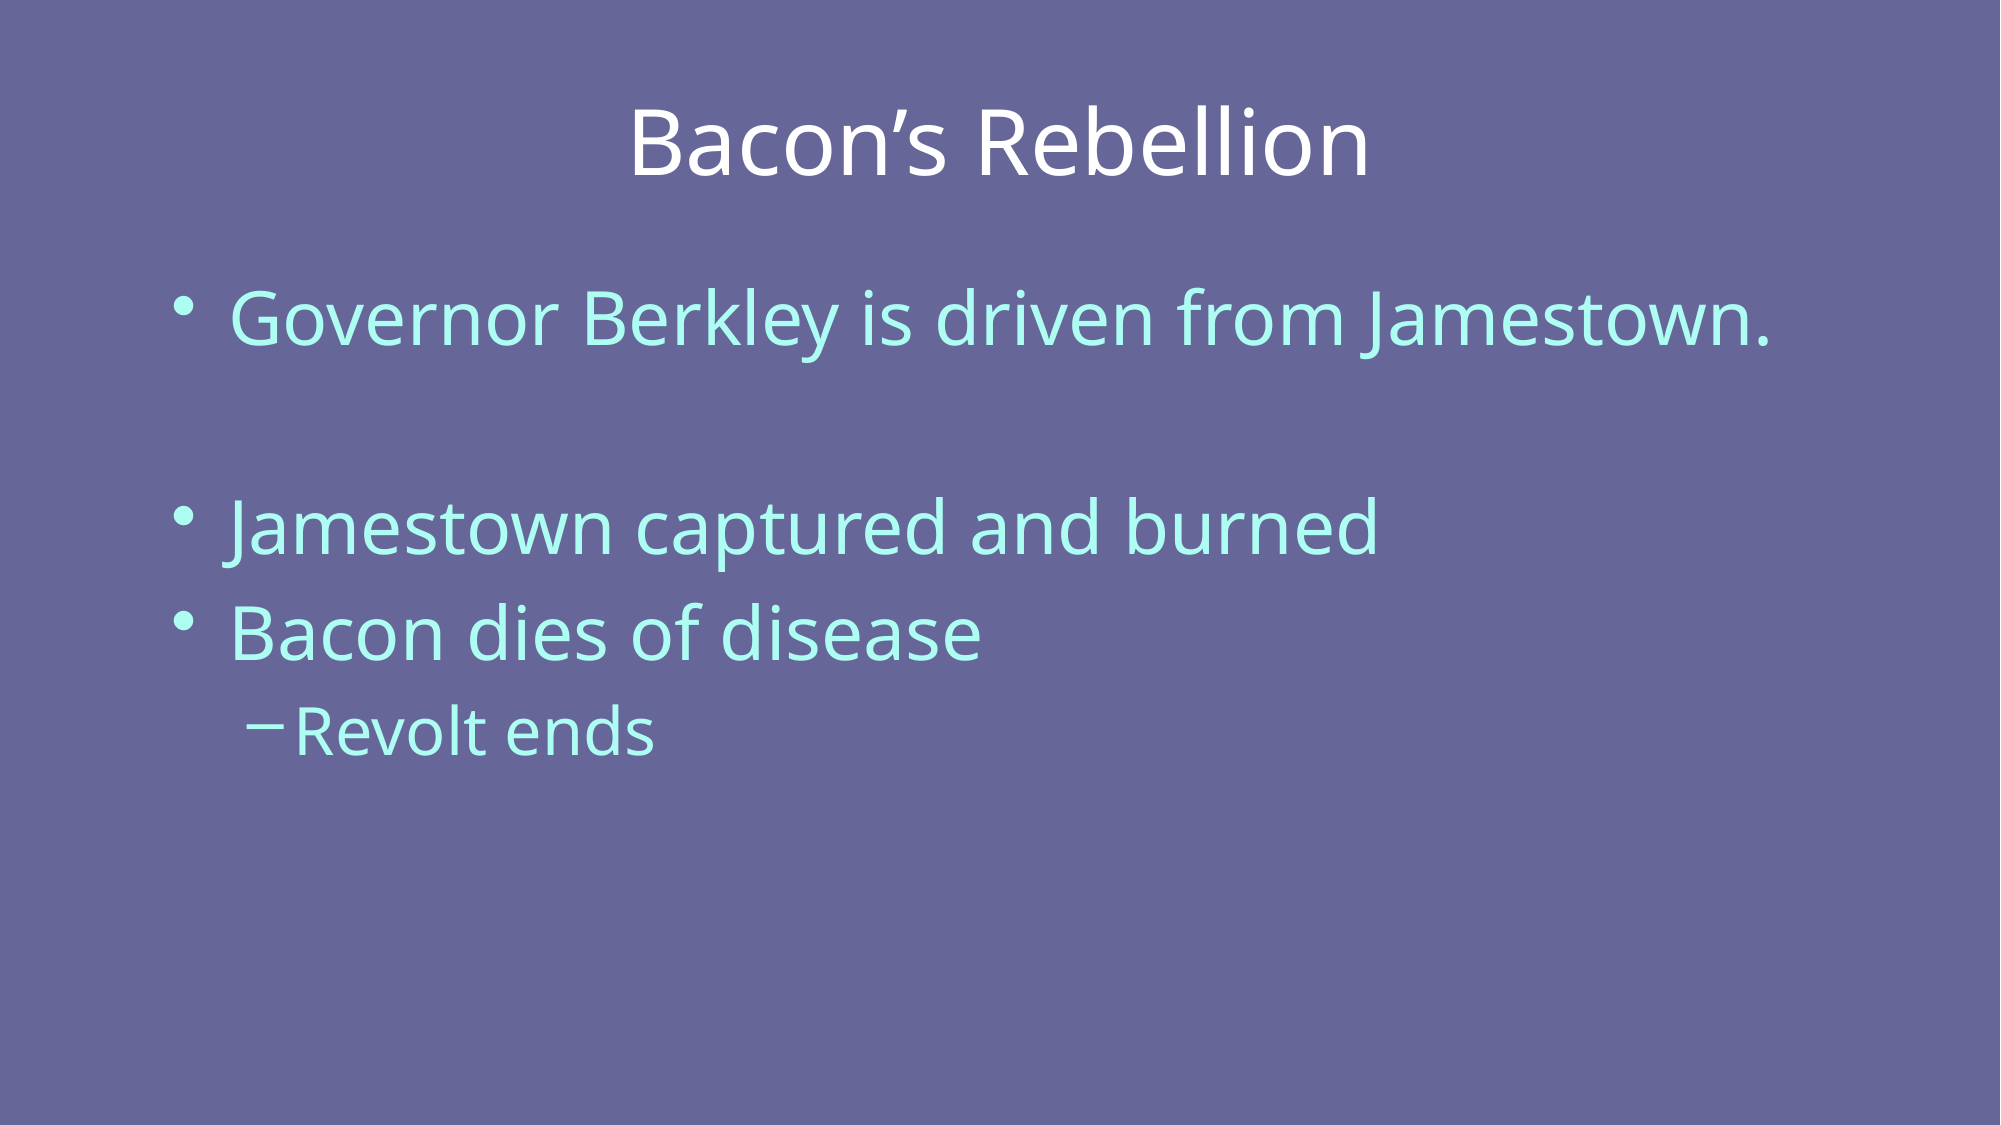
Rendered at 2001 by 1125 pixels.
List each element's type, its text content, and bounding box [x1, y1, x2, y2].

list Governor Berkley is driven from Jamestown. Jamestown captured and burned Bacon dies of disease Revolt ends [156, 262, 1900, 1043]
title Bacon’s Rebellion [99, 45, 1900, 233]
